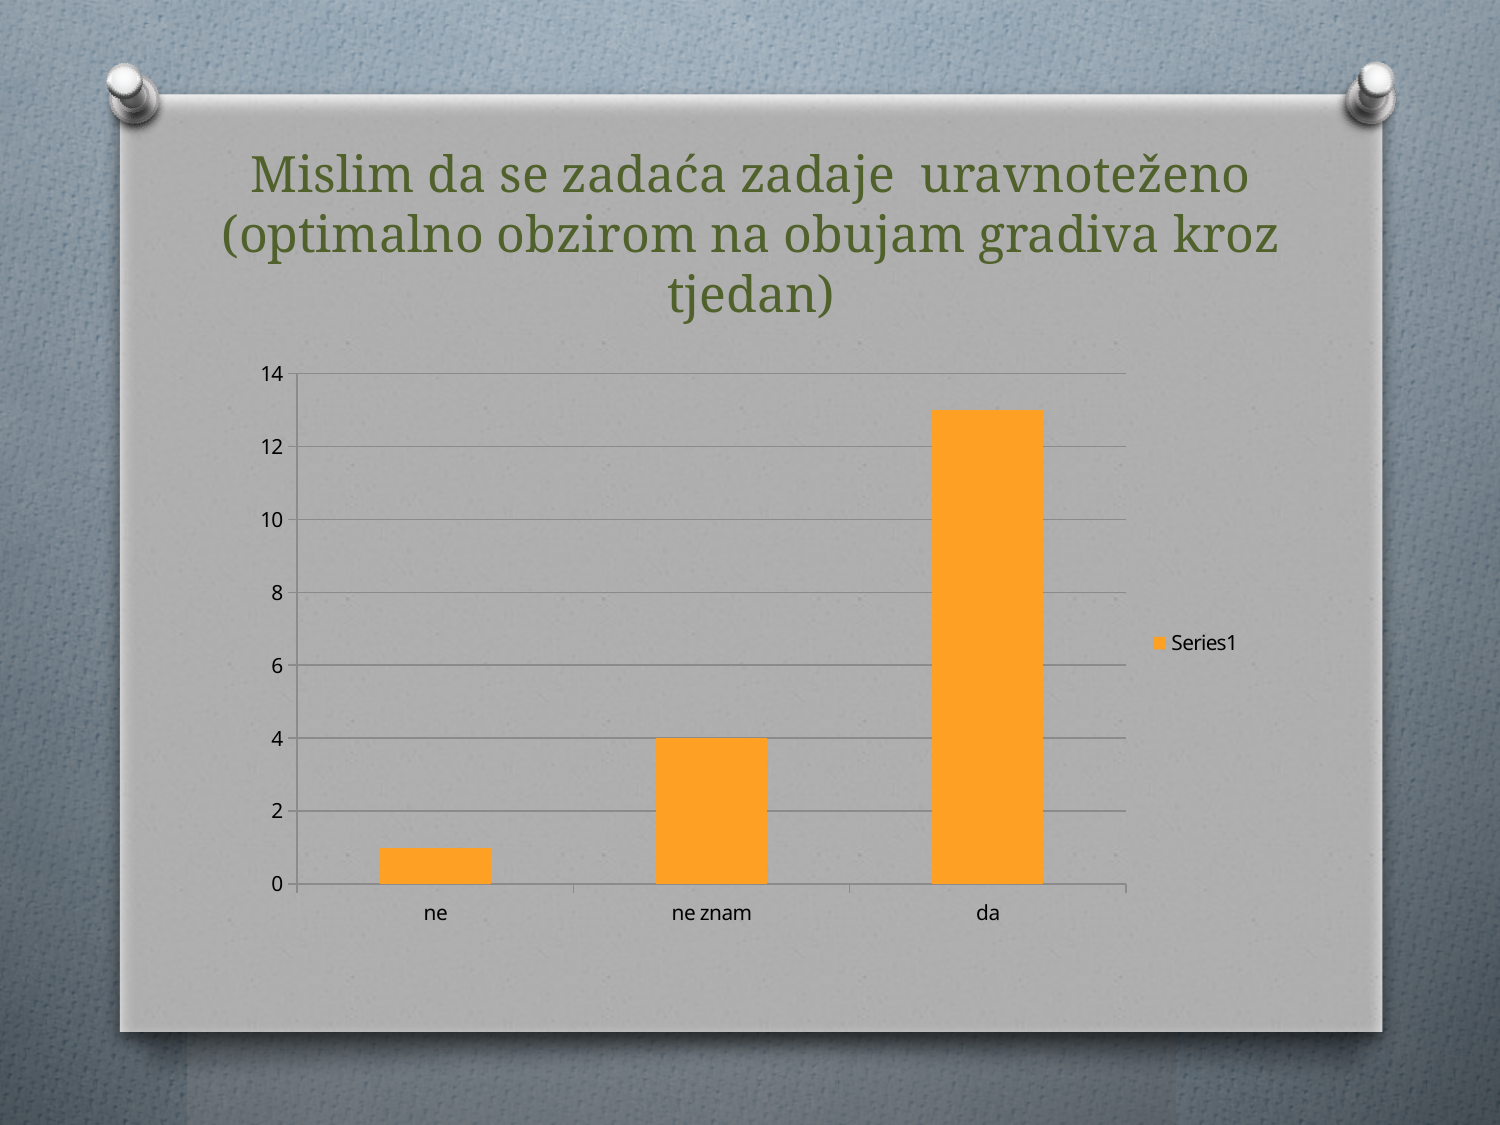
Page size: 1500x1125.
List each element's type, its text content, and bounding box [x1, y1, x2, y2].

picture [75, 29, 198, 153]
chart [239, 347, 1257, 939]
title Mislim da se zadaća zadaje uravnoteženo (optimalno obzirom na obujam gradiva kroz tjedan) [179, 134, 1323, 332]
picture [1317, 35, 1439, 156]
